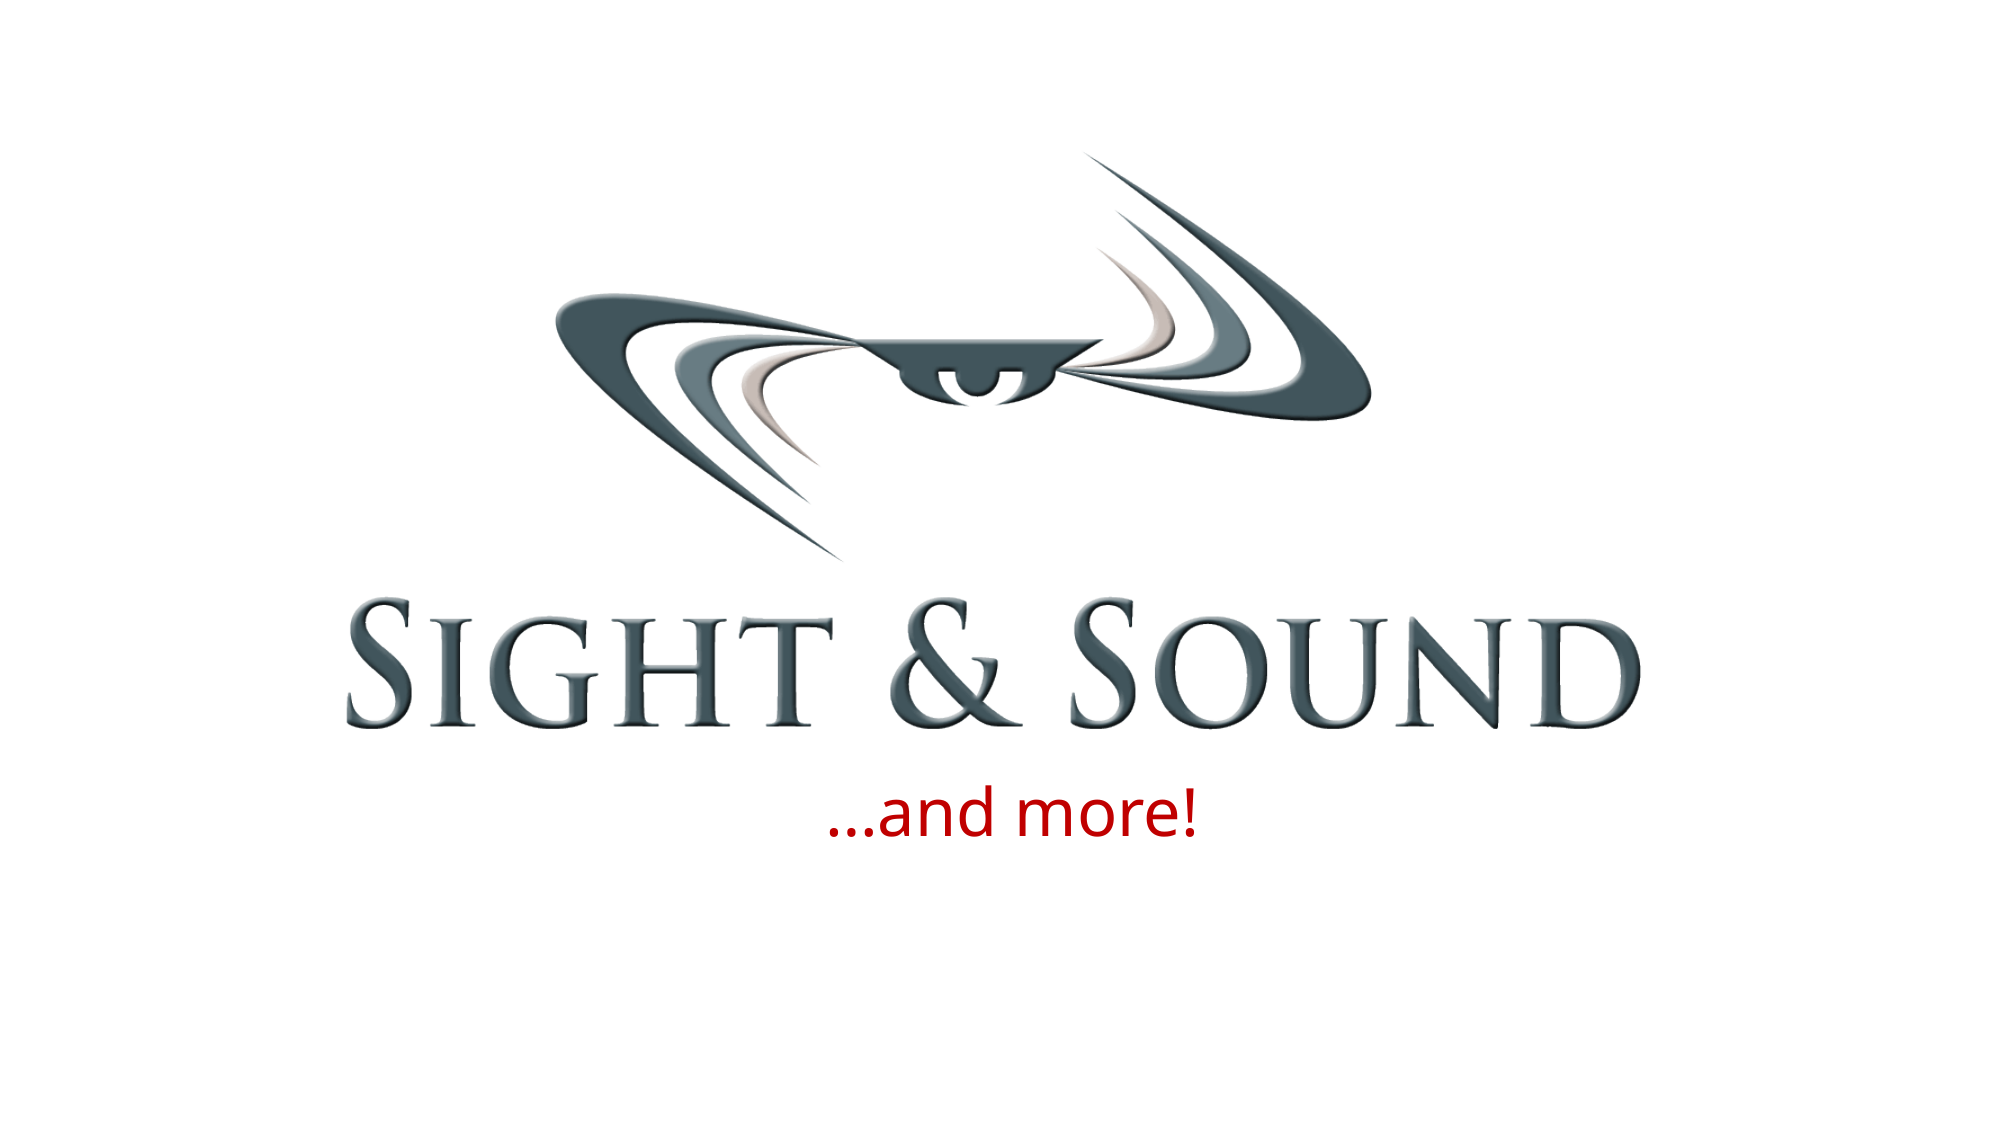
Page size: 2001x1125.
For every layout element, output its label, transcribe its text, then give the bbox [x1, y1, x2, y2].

subtitle …and more! [487, 810, 1538, 1050]
picture [324, 124, 1676, 801]
